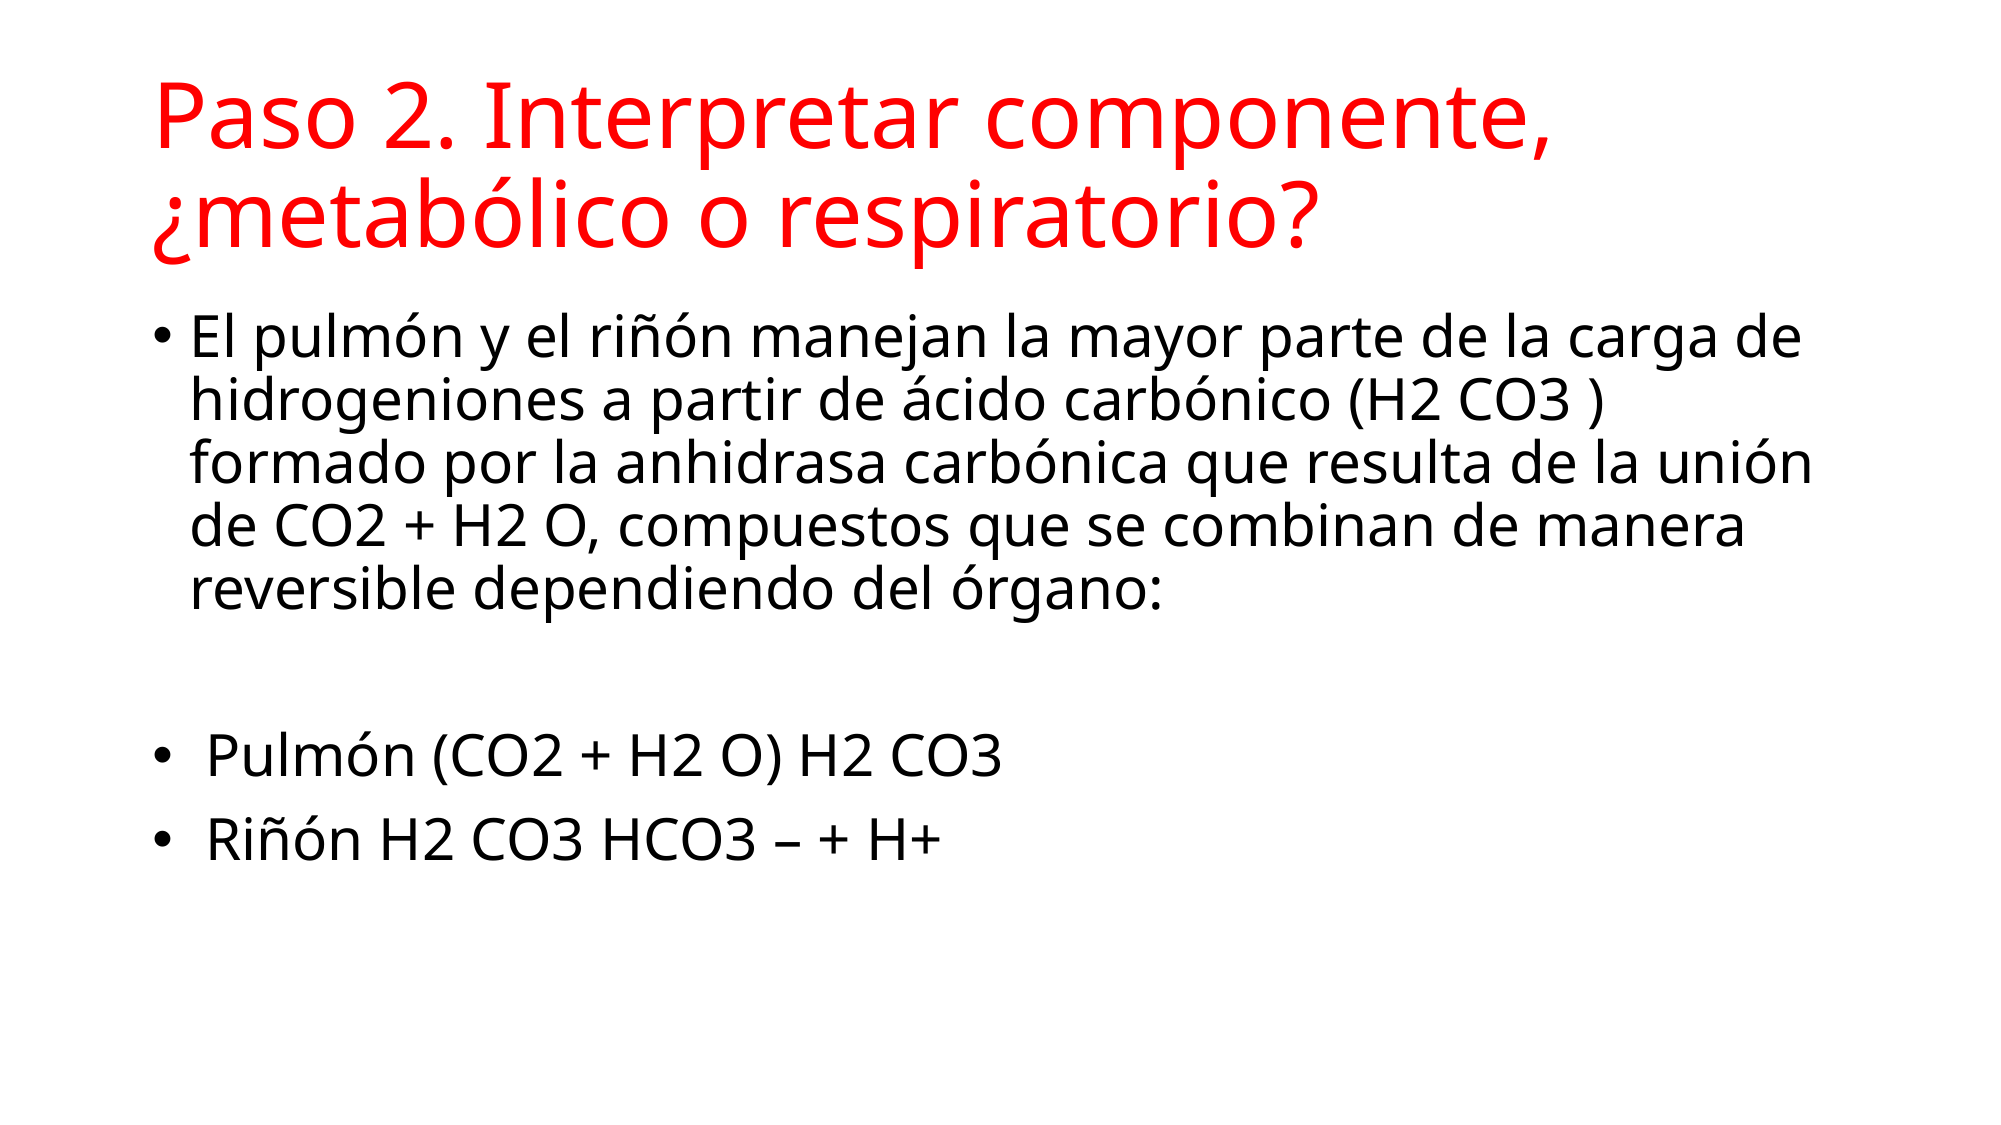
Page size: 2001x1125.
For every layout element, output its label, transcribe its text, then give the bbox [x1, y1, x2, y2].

list El pulmón y el riñón manejan la mayor parte de la carga de hidrogeniones a partir de ácido carbónico (H2 CO3 ) formado por la anhidrasa carbónica que resulta de la unión de CO2 + H2 O, compuestos que se combinan de manera reversible dependiendo del órgano:  Pulmón (CO2 + H2 O) H2 CO3  Riñón H2 CO3 HCO3 – + H+ [137, 299, 1863, 1014]
title Paso 2. Interpretar componente, ¿metabólico o respiratorio? [137, 59, 1863, 278]
